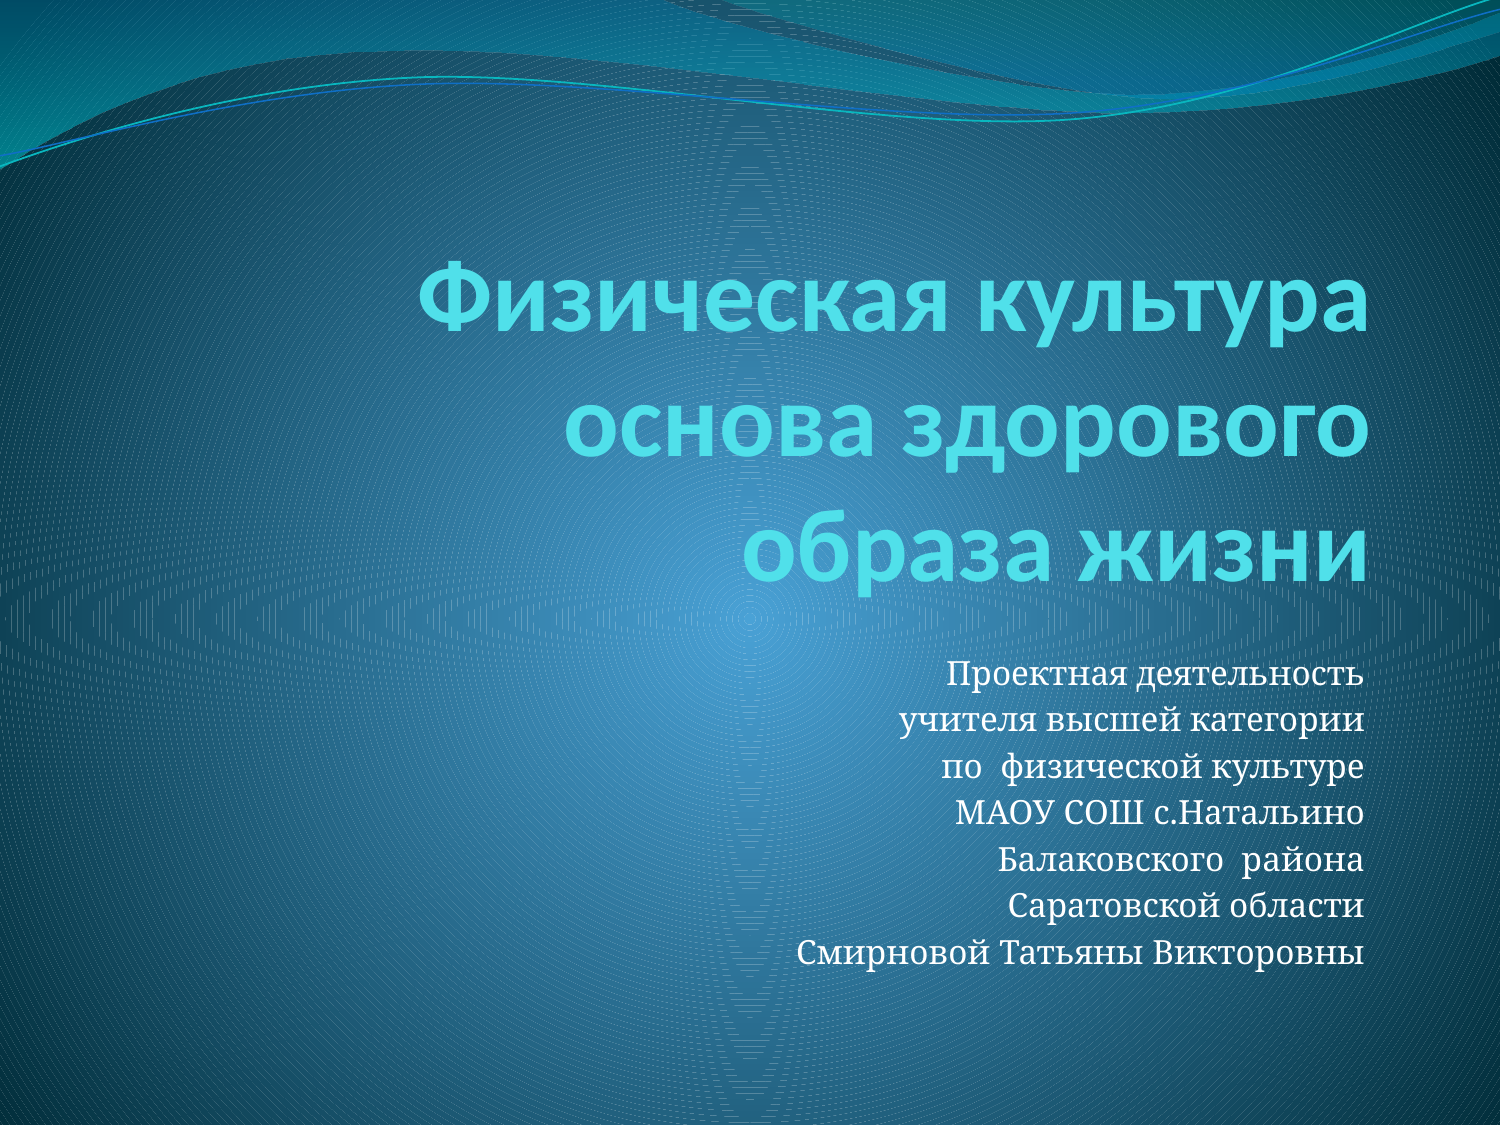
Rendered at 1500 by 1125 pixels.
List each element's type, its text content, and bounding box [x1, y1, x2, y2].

title Физическая культура основа здорового образа жизни [87, 224, 1376, 644]
subtitle Проектная деятельность учителя высшей категории по физической культуре МАОУ СОШ с.Натальино Балаковского района Саратовской области Смирновой Татьяны Викторовны [87, 644, 1376, 985]
